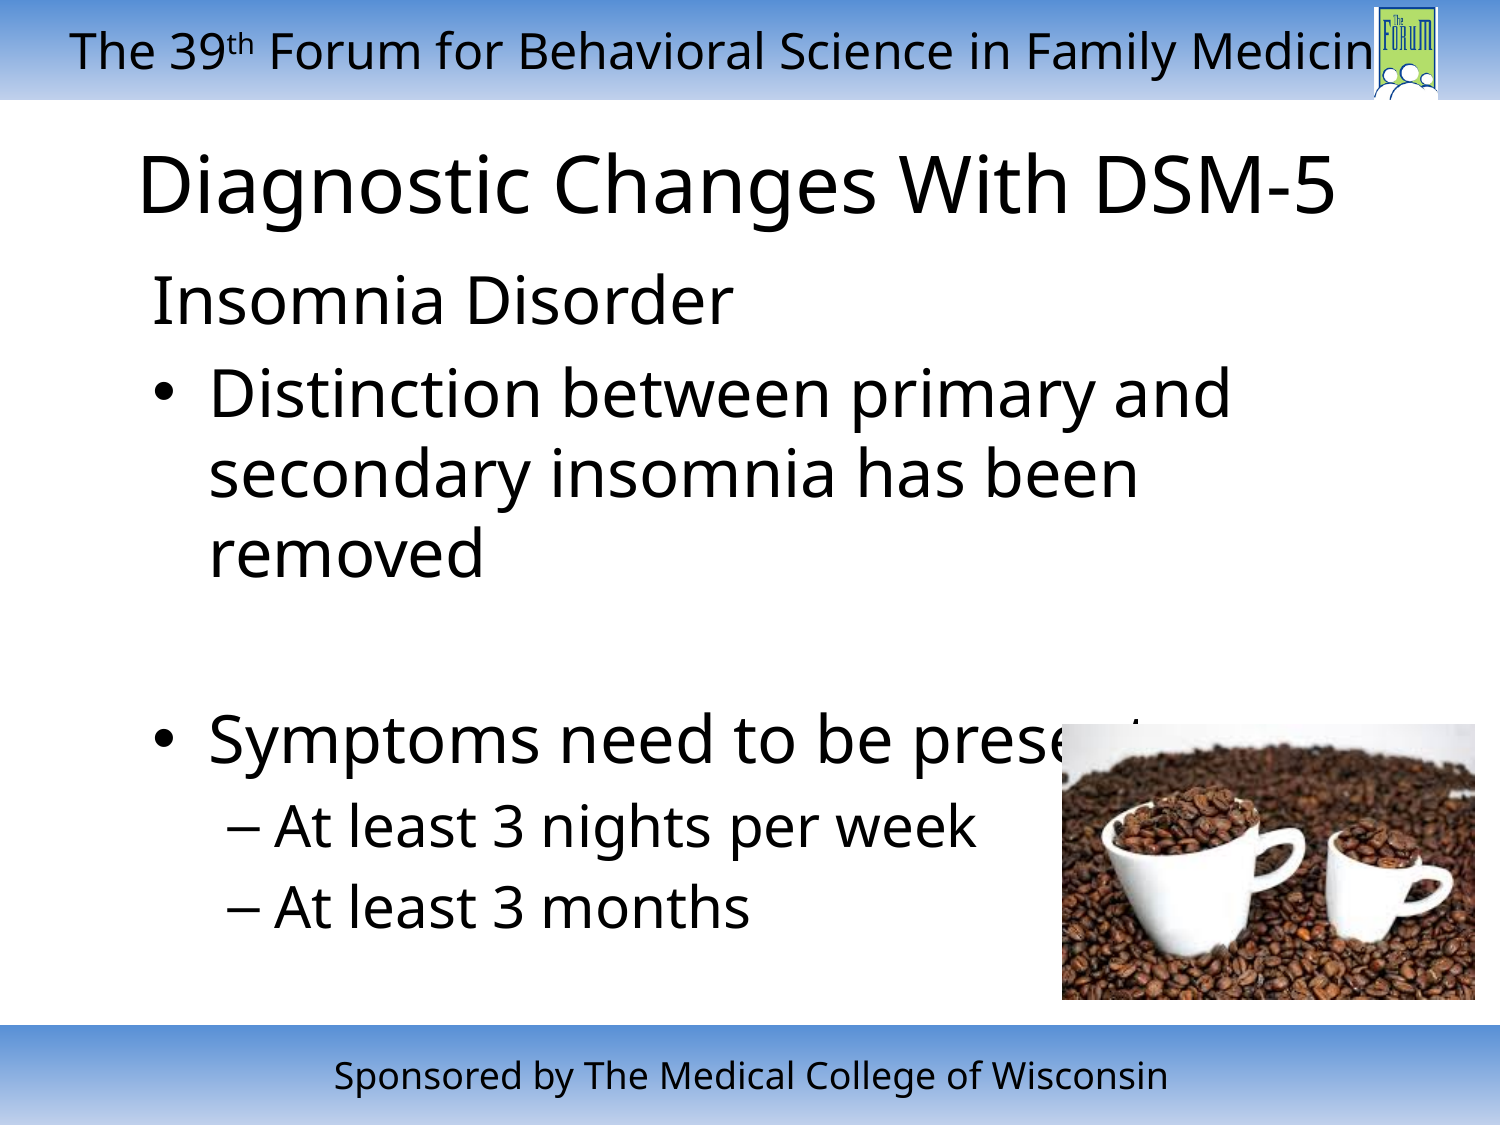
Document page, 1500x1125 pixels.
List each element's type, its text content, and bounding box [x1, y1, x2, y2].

title Diagnostic Changes With DSM-5 [62, 125, 1413, 238]
picture [1374, 7, 1438, 100]
list Insomnia Disorder Distinction between primary and secondary insomnia has been removed Symptoms need to be present At least 3 nights per week At least 3 months [137, 249, 1400, 780]
picture [1062, 724, 1476, 1001]
